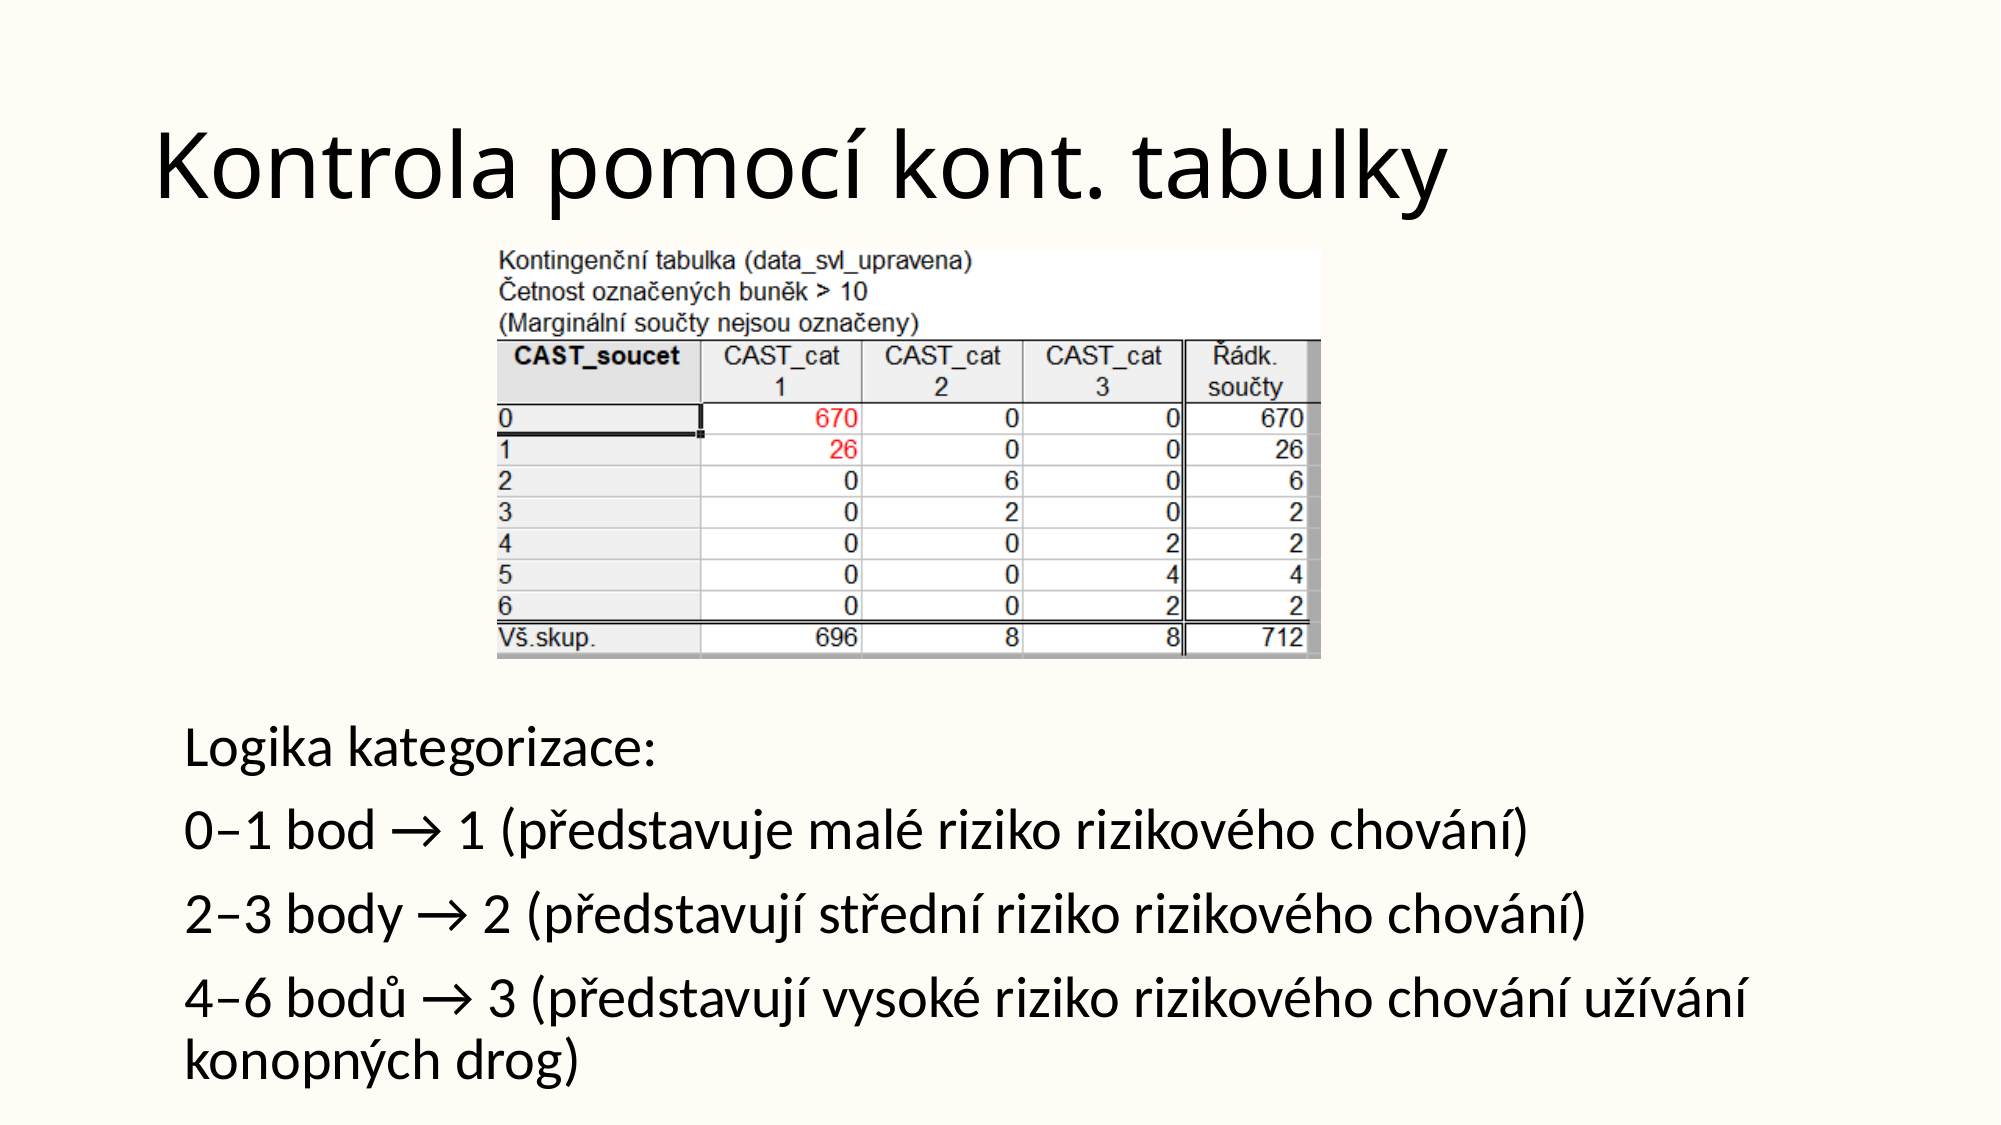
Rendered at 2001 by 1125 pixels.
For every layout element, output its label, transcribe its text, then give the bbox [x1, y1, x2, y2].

picture [497, 249, 1321, 659]
title Kontrola pomocí kont. tabulky [137, 59, 1863, 278]
list Logika kategorizace: 0–1 bod → 1 (představuje malé riziko rizikového chování) 2–3 body → 2 (představují střední riziko rizikového chování) 4–6 bodů → 3 (představují vysoké riziko rizikového chování užívání konopných drog) [169, 708, 1895, 1125]
